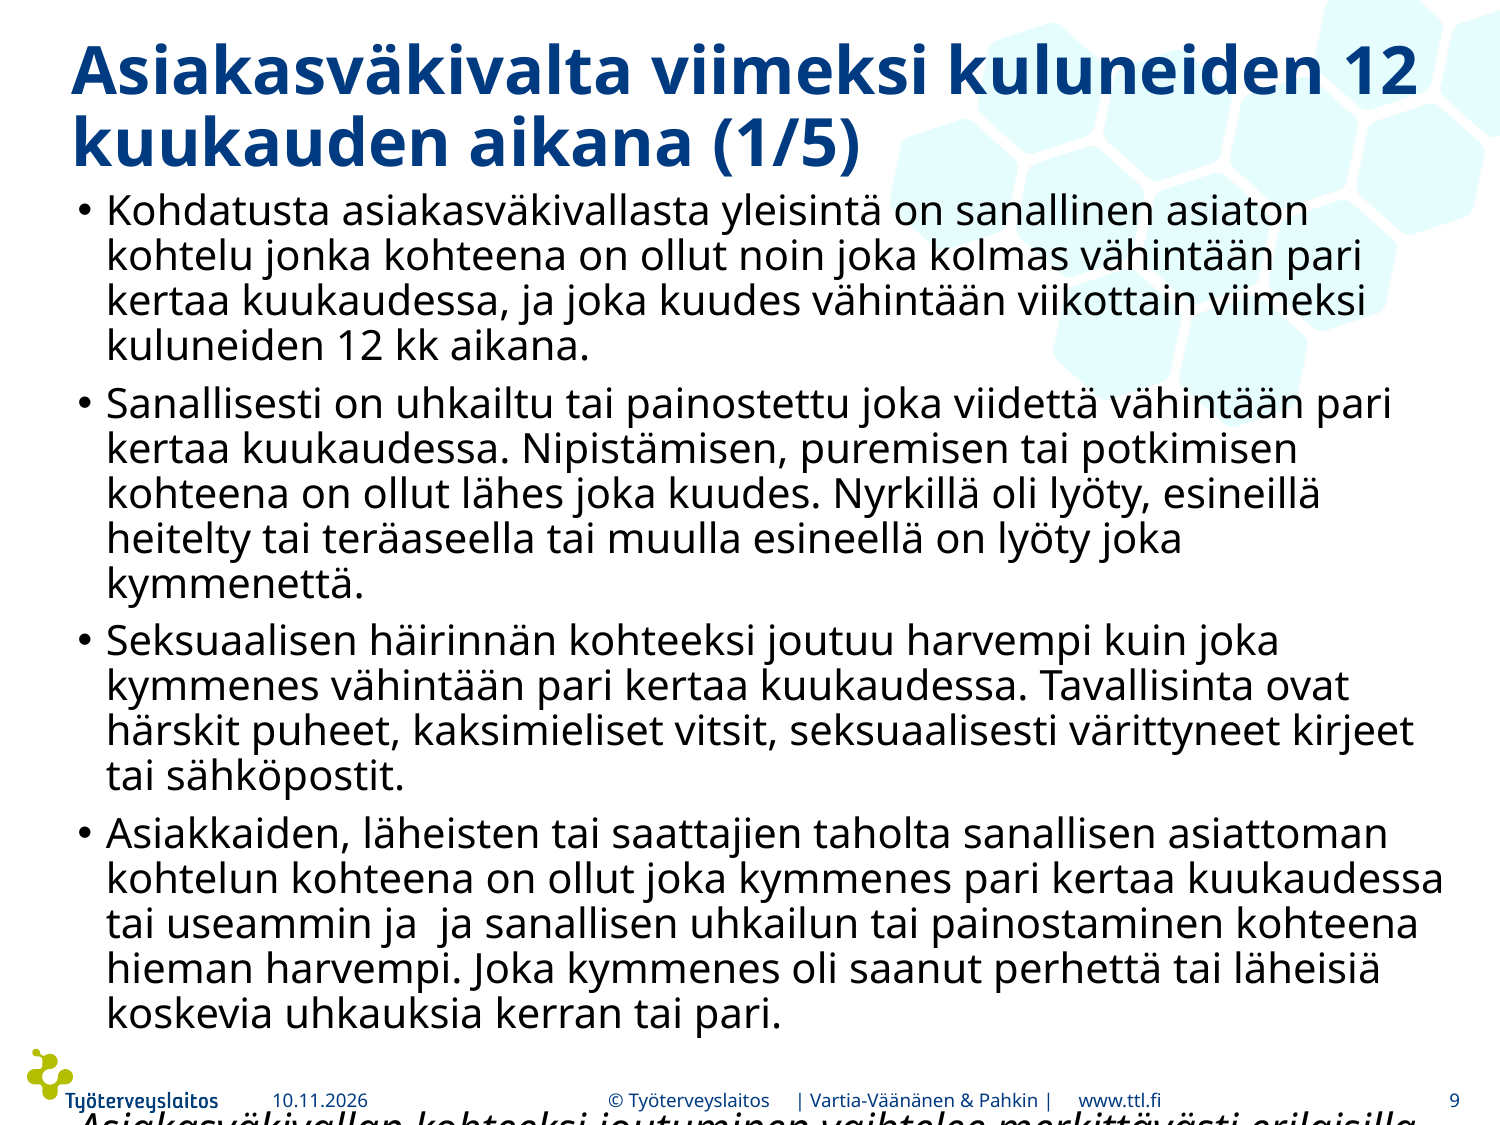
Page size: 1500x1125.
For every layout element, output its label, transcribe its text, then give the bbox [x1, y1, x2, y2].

list Kohdatusta asiakasväkivallasta yleisintä on sanallinen asiaton kohtelu jonka kohteena on ollut noin joka kolmas vähintään pari kertaa kuukaudessa, ja joka kuudes vähintään viikottain viimeksi kuluneiden 12 kk aikana. Sanallisesti on uhkailtu tai painostettu joka viidettä vähintään pari kertaa kuukaudessa. Nipistämisen, puremisen tai potkimisen kohteena on ollut lähes joka kuudes. Nyrkillä oli lyöty, esineillä heitelty tai teräaseella tai muulla esineellä on lyöty joka kymmenettä. Seksuaalisen häirinnän kohteeksi joutuu harvempi kuin joka kymmenes vähintään pari kertaa kuukaudessa. Tavallisinta ovat härskit puheet, kaksimieliset vitsit, seksuaalisesti värittyneet kirjeet tai sähköpostit. Asiakkaiden, läheisten tai saattajien taholta sanallisen asiattoman kohtelun kohteena on ollut joka kymmenes pari kertaa kuukaudessa tai useammin ja ja sanallisen uhkailun tai painostaminen kohteena hieman harvempi. Joka kymmenes oli saanut perhettä tai läheisiä koskevia uhkauksia kerran tai pari. Asiakasväkivallan kohteeksi joutuminen vaihtelee merkittävästi erilaisilla työpaikoilla ja työtehtävissä. [71, 182, 1461, 1062]
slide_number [103, 1061, 368, 1122]
slide_number 9 [1401, 1061, 1461, 1122]
title Asiakasväkivalta viimeksi kuluneiden 12 kuukauden aikana (1/5) [71, 35, 1460, 182]
picture [869, 0, 1500, 464]
footer © Työterveyslaitos | Vartia-Väänänen & Pahkin | www.ttl.fi [383, 1061, 1387, 1122]
